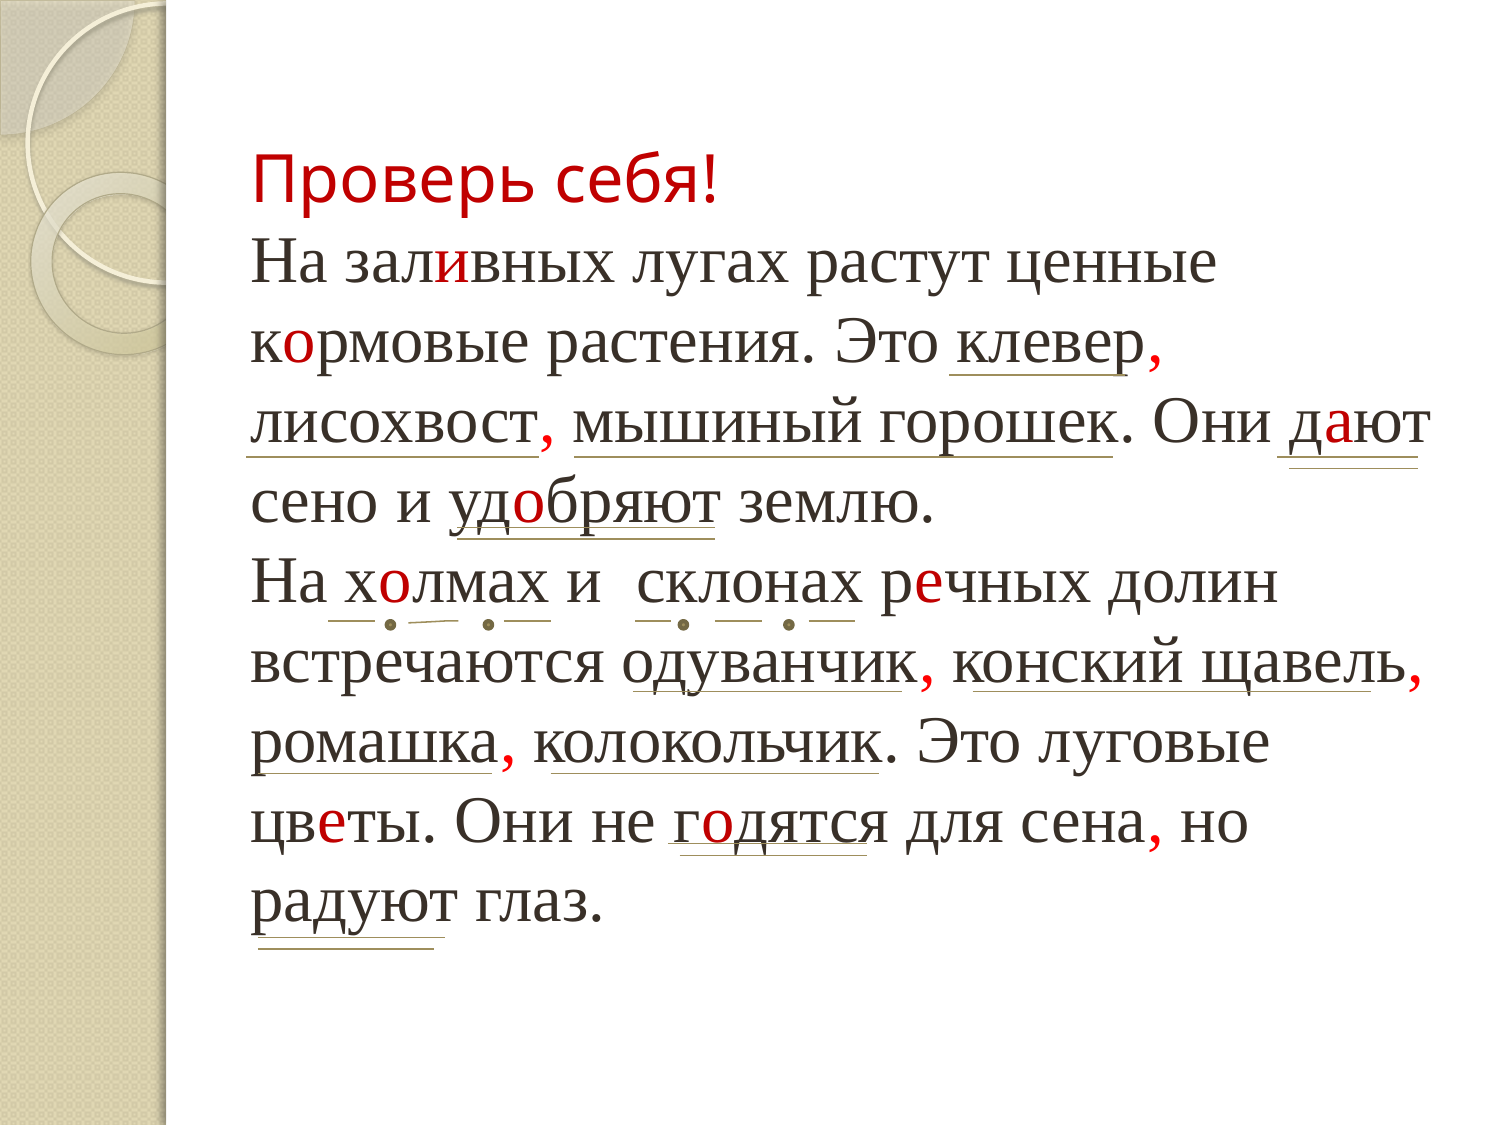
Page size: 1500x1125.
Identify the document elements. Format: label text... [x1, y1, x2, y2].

text_box [408, 620, 459, 624]
text_box [677, 619, 690, 631]
text_box [783, 619, 795, 631]
text_box [482, 619, 495, 631]
title Проверь себя! На заливных лугах растут ценные кормовые растения. Это клевер, лисохвост, мышиный горошек. Они дают сено и удобряют землю. На холмах и склонах речных долин встречаются одуванчик, конский щавель, ромашка, колокольчик. Это луговые цветы. Они не годятся для сена, но радуют глаз. [235, 45, 1466, 1106]
text_box [384, 619, 397, 631]
